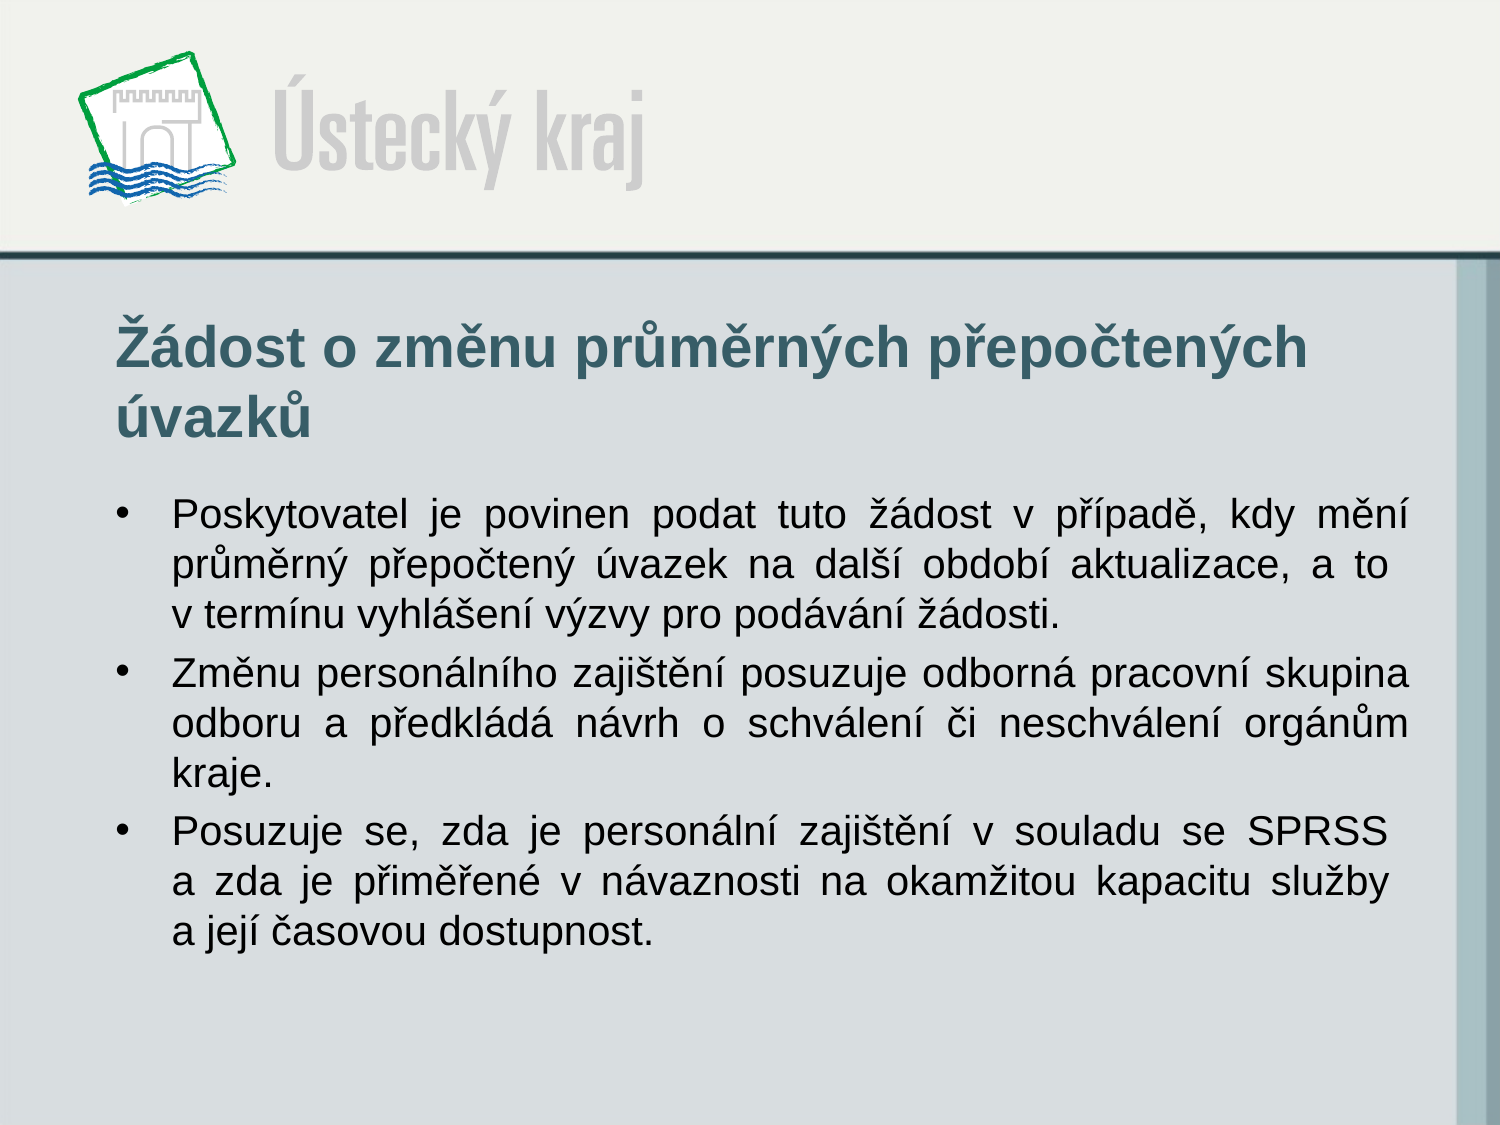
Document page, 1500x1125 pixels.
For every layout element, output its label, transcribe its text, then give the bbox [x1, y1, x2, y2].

title Žádost o změnu průměrných přepočtených úvazků [100, 302, 1448, 457]
picture [0, 0, 1500, 1125]
list Poskytovatel je povinen podat tuto žádost v případě, kdy mění průměrný přepočtený úvazek na další období aktualizace, a to v termínu vyhlášení výzvy pro podávání žádosti. Změnu personálního zajištění posuzuje odborná pracovní skupina odboru a předkládá návrh o schválení či neschválení orgánům kraje. Posuzuje se, zda je personální zajištění v souladu se SPRSS a zda je přiměřené v návaznosti na okamžitou kapacitu služby a její časovou dostupnost. [100, 479, 1426, 1006]
